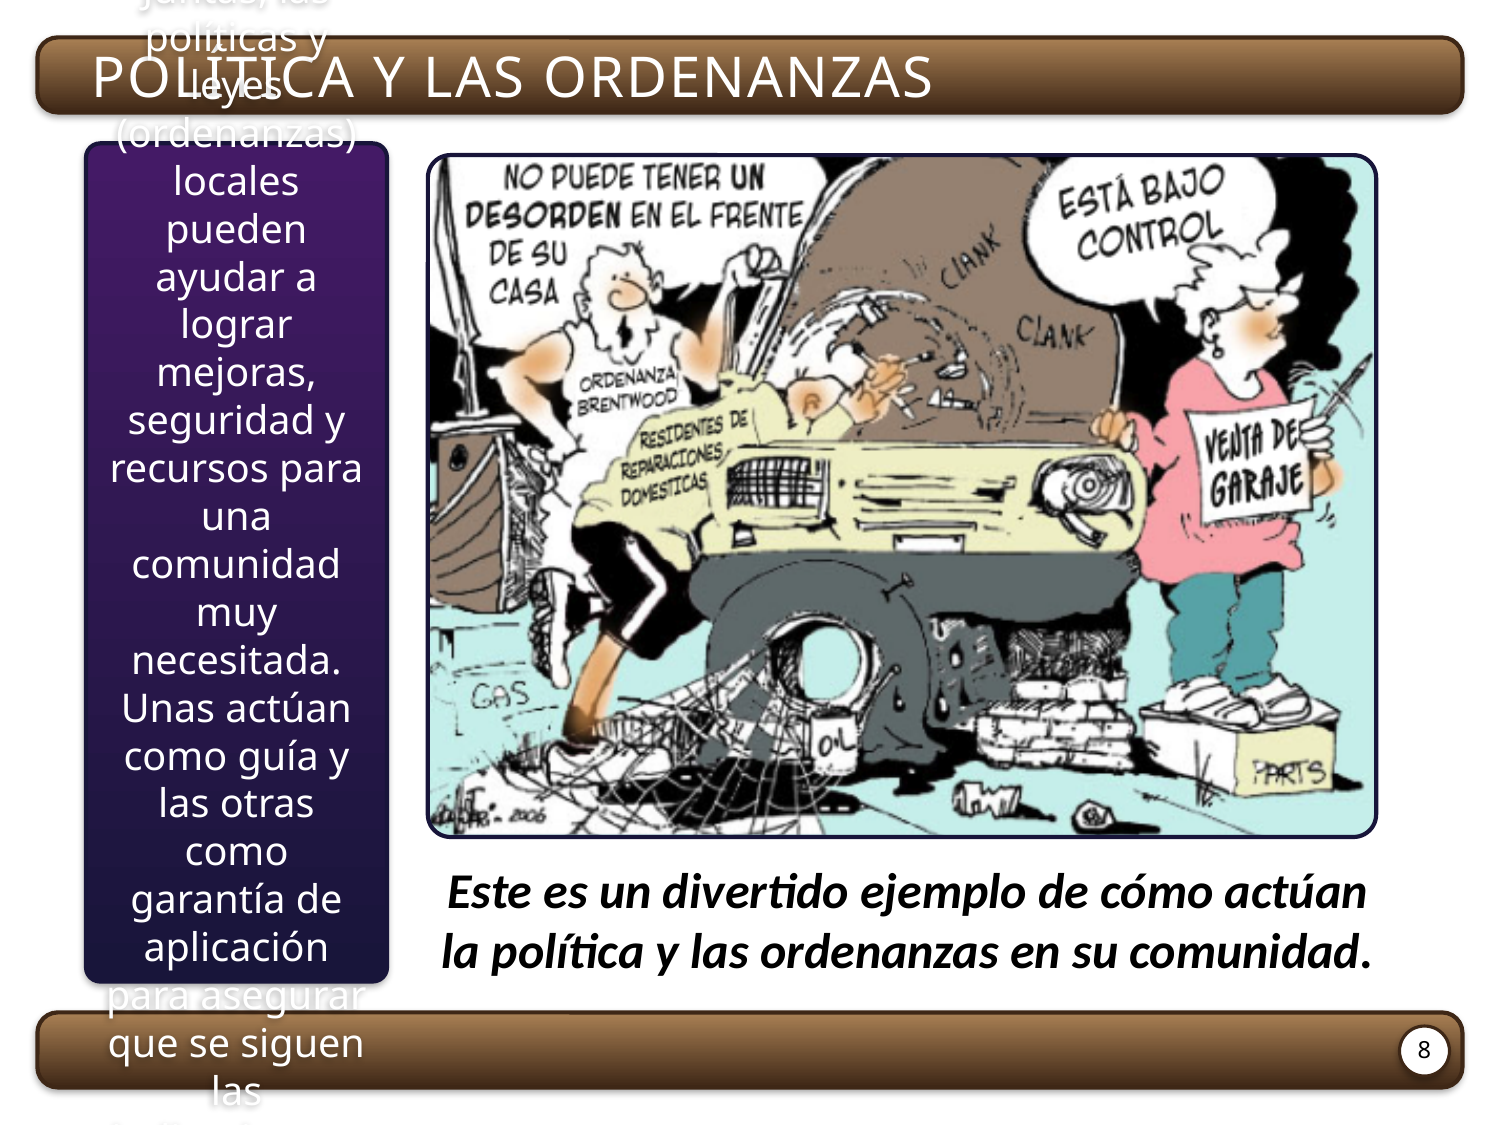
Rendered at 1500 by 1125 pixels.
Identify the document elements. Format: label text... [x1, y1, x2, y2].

text_box Este es un divertido ejemplo de cómo actúan la política y las ordenanzas en su comunidad. [424, 851, 1392, 986]
text_box política y las ordenanzas [36, 36, 1464, 114]
picture [427, 154, 1377, 838]
text_box Juntas, las políticas y leyes (ordenanzas) locales pueden ayudar a lograr mejoras, seguridad y recursos para una comunidad muy necesitada. Unas actúan como guía y las otras como garantía de aplicación para asegurar que se siguen las indicaciones. [85, 142, 388, 983]
text_box [36, 1011, 1464, 1089]
slide_number 8 [1399, 1026, 1449, 1076]
